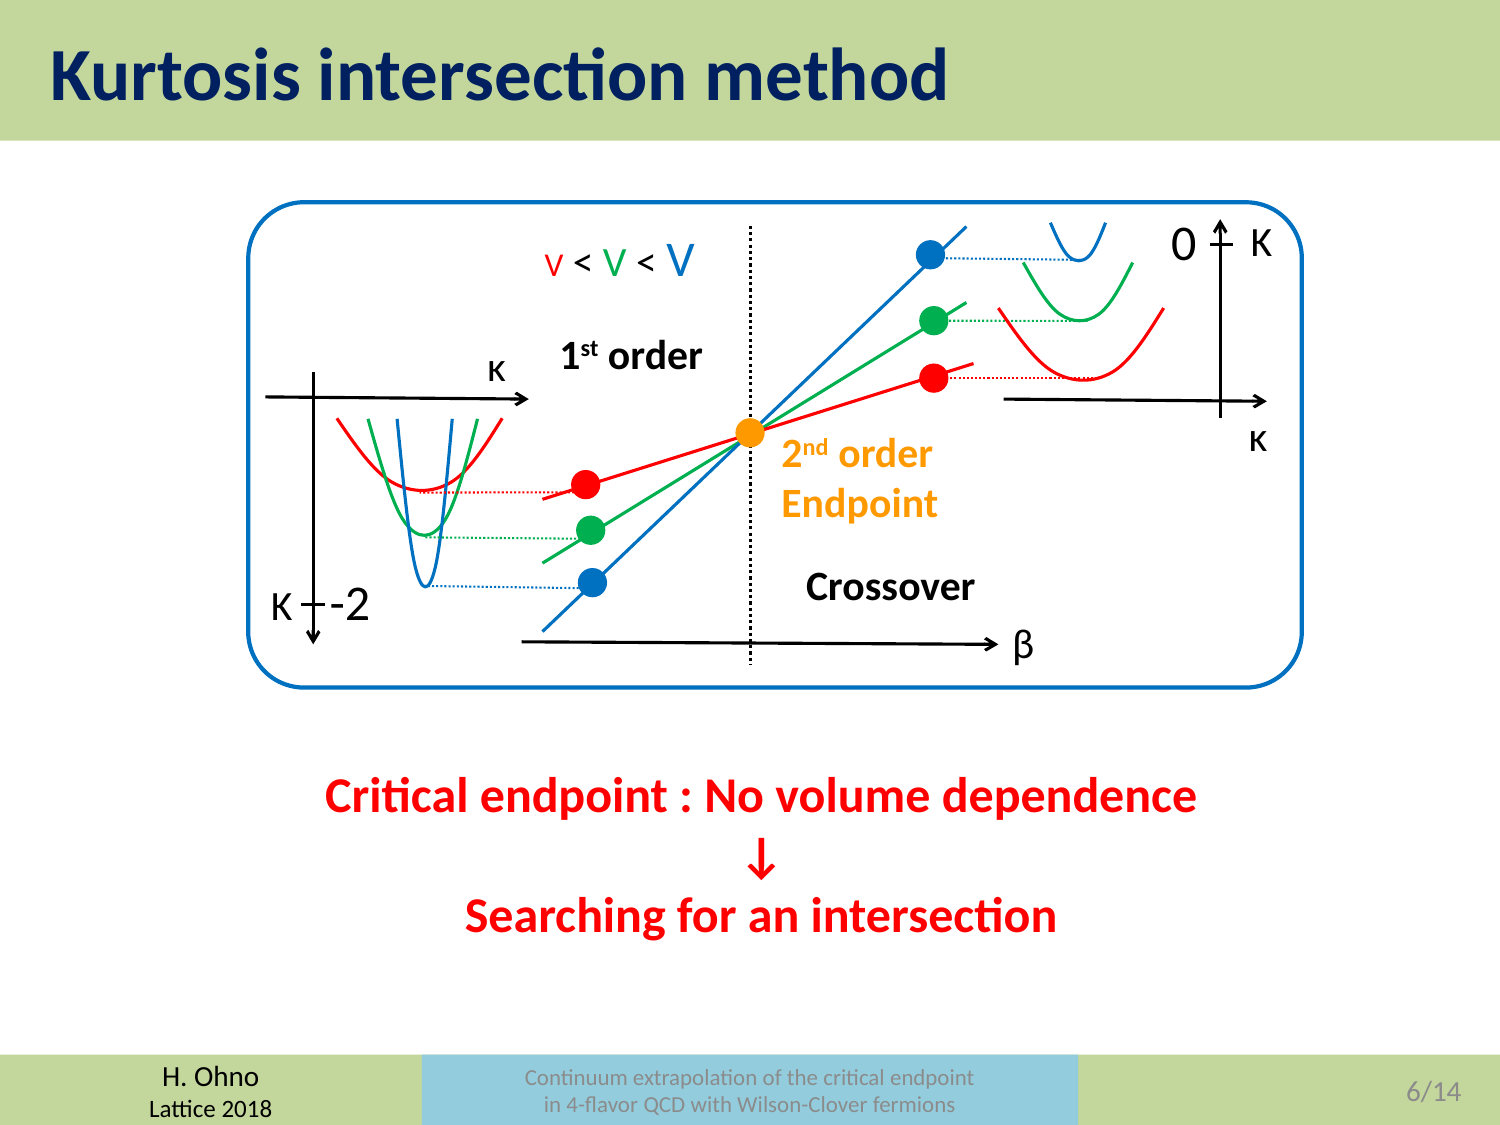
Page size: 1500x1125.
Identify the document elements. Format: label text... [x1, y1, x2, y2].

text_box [248, 201, 1303, 688]
slide_number 5/14 [1079, 1054, 1477, 1125]
footer Continuum extrapolation of the critical endpoint in 4-flavor QCD with Wilson-Clover fermions [421, 1054, 1079, 1125]
title Kurtosis intersection method [35, 0, 1465, 141]
text_box Critical endpoint : No volume dependence ↓ Searching for an intersection [265, 755, 1258, 951]
